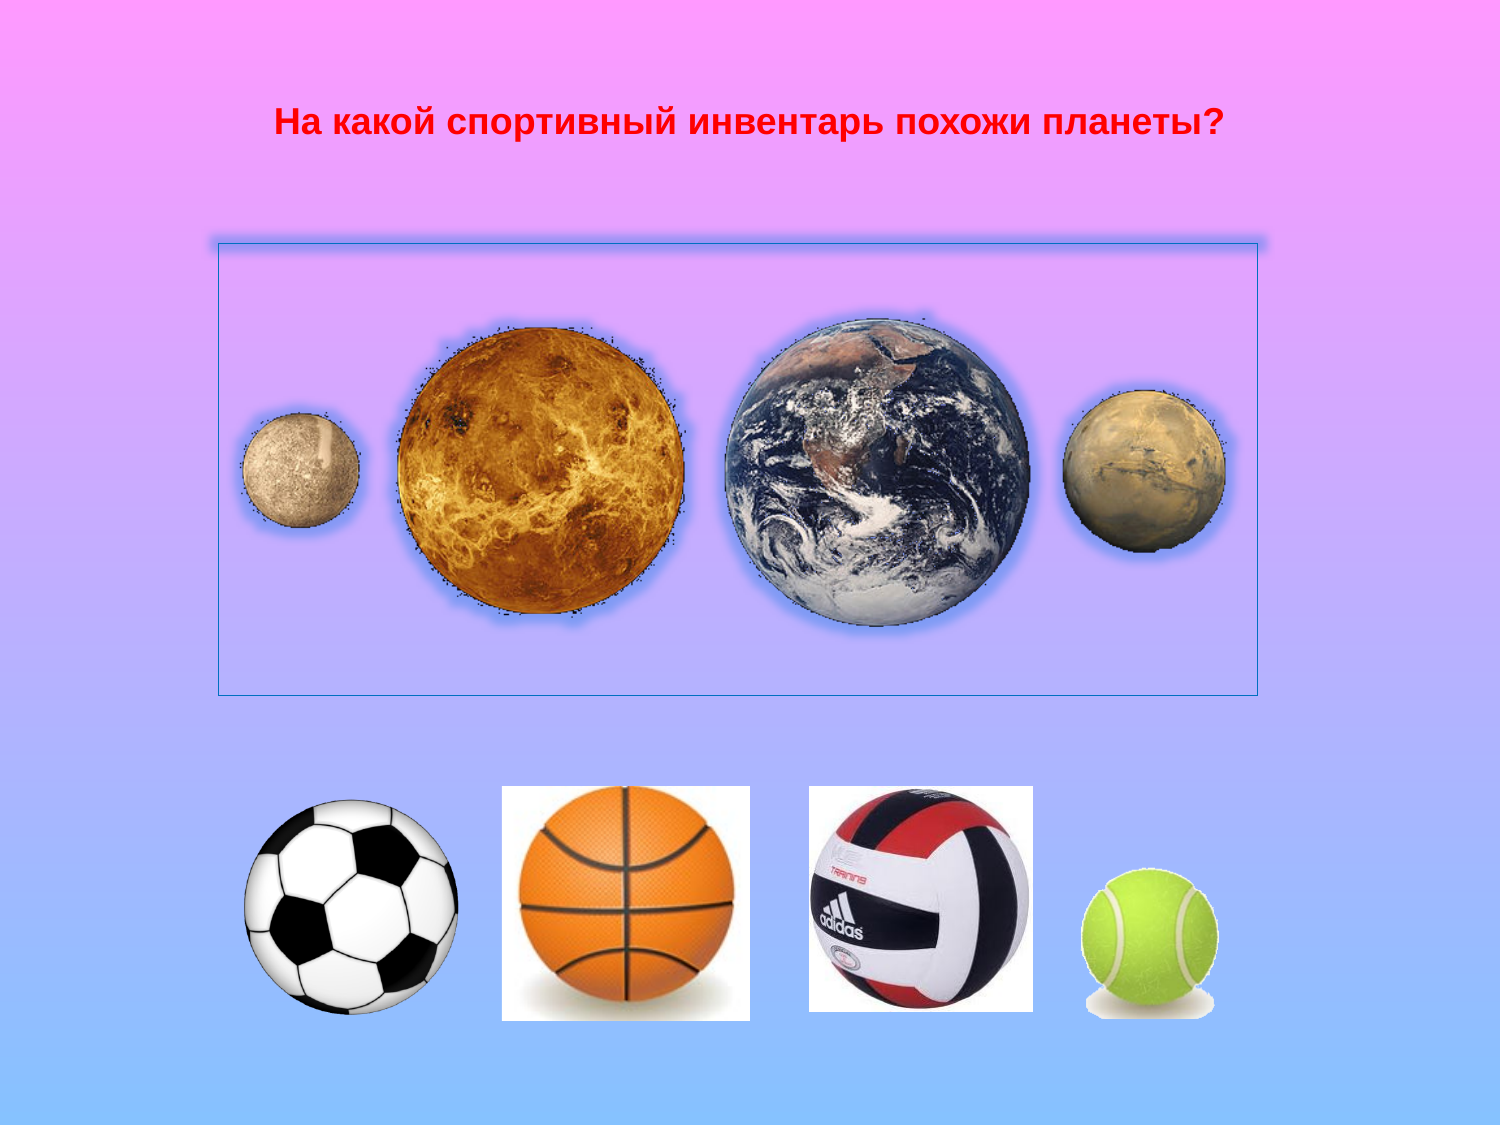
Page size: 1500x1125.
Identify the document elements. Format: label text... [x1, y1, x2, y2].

picture [808, 786, 1033, 1012]
picture [1080, 857, 1235, 1019]
picture [218, 243, 1258, 696]
picture [241, 798, 460, 1016]
text_box На какой спортивный инвентарь похожи планеты? [230, 89, 1270, 150]
picture [501, 786, 751, 1022]
